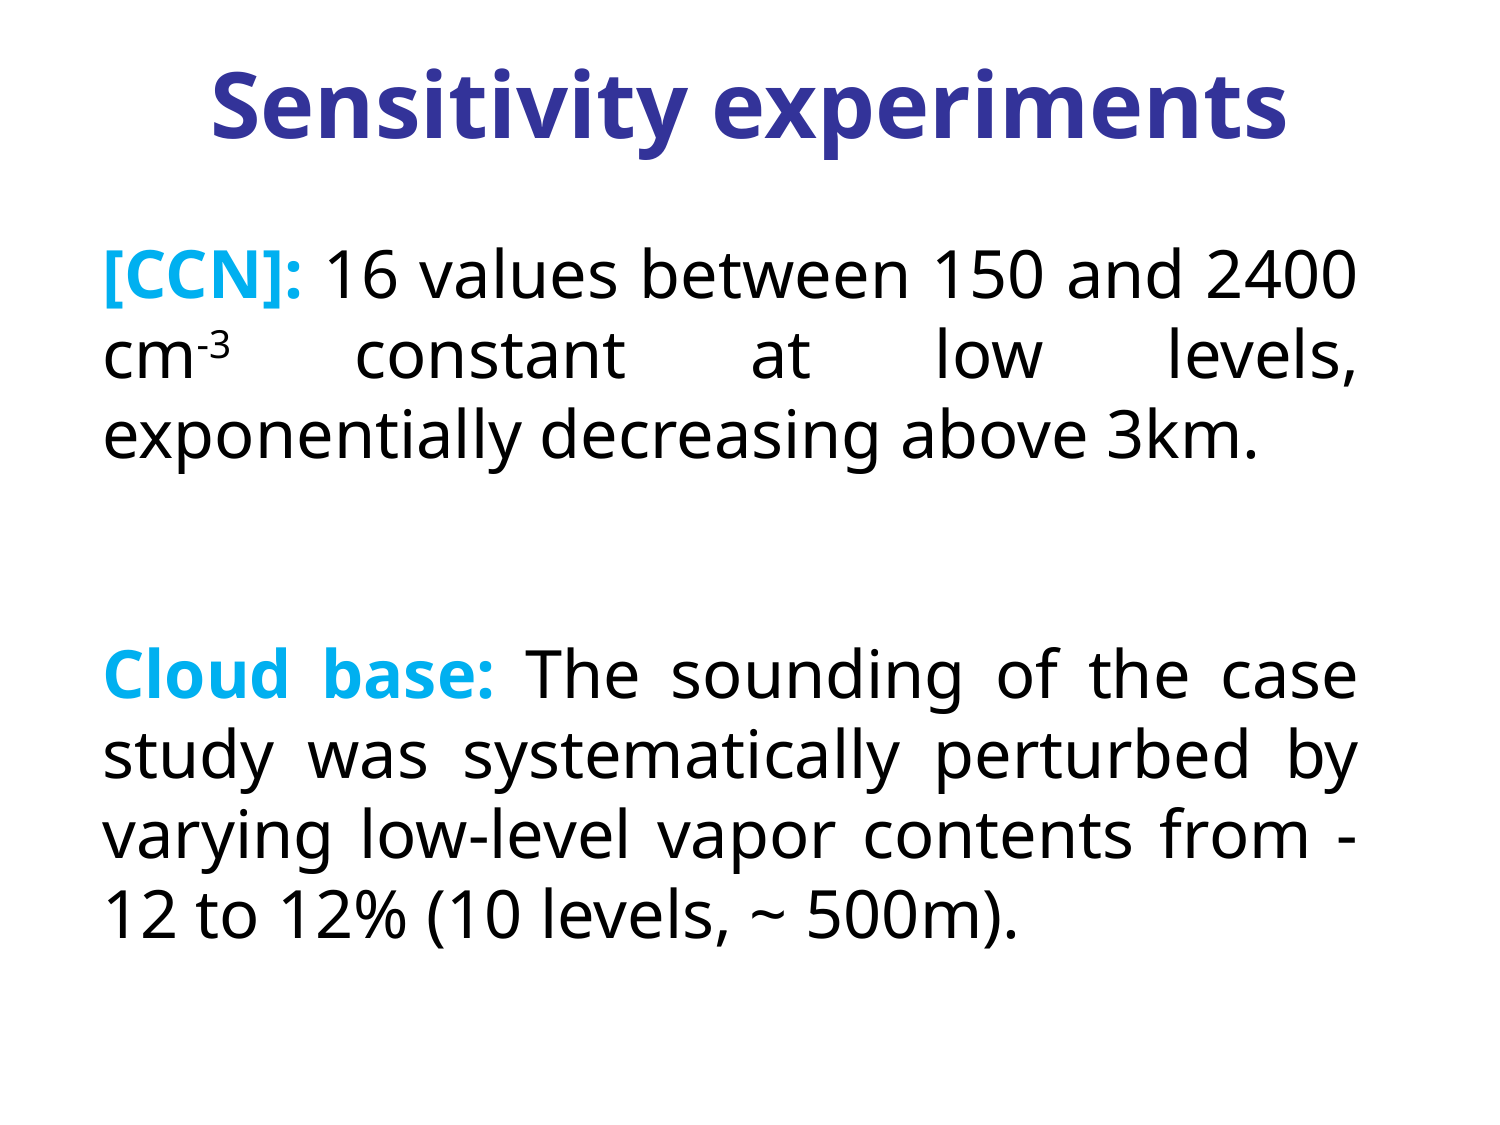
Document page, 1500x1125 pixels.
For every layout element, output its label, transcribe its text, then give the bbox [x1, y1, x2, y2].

text_box [CCN]: 16 values between 150 and 2400 cm-3 constant at low levels, exponentially decreasing above 3km. Cloud base: The sounding of the case study was systematically perturbed by varying low-level vapor contents from -12 to 12% (10 levels, ~ 500m). [87, 224, 1375, 960]
text_box Sensitivity experiments [0, 39, 1500, 164]
